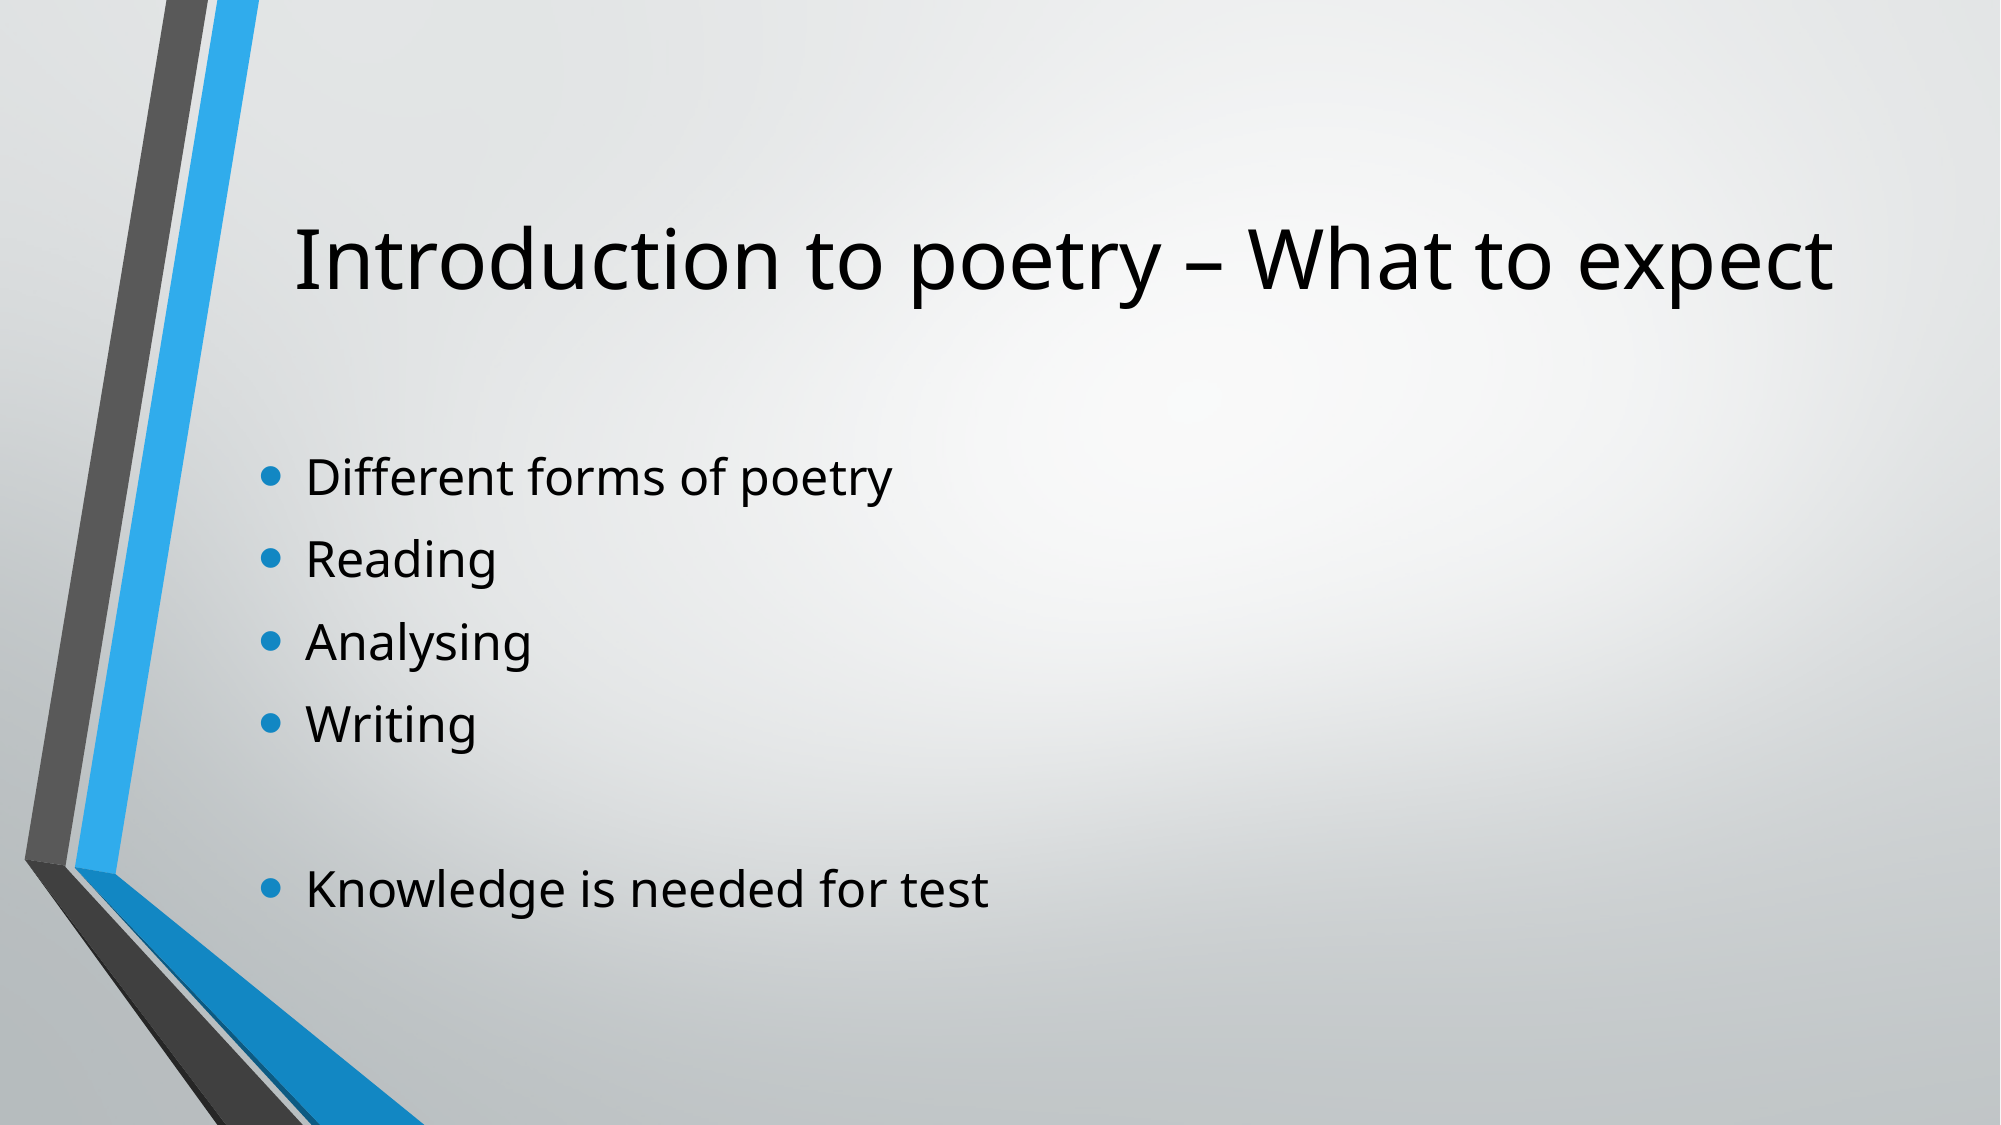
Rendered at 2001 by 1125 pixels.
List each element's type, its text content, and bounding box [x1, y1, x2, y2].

title Introduction to poetry – What to expect [243, 112, 1887, 400]
list Different forms of poetry Reading Analysing Writing Knowledge is needed for test [243, 437, 1887, 950]
